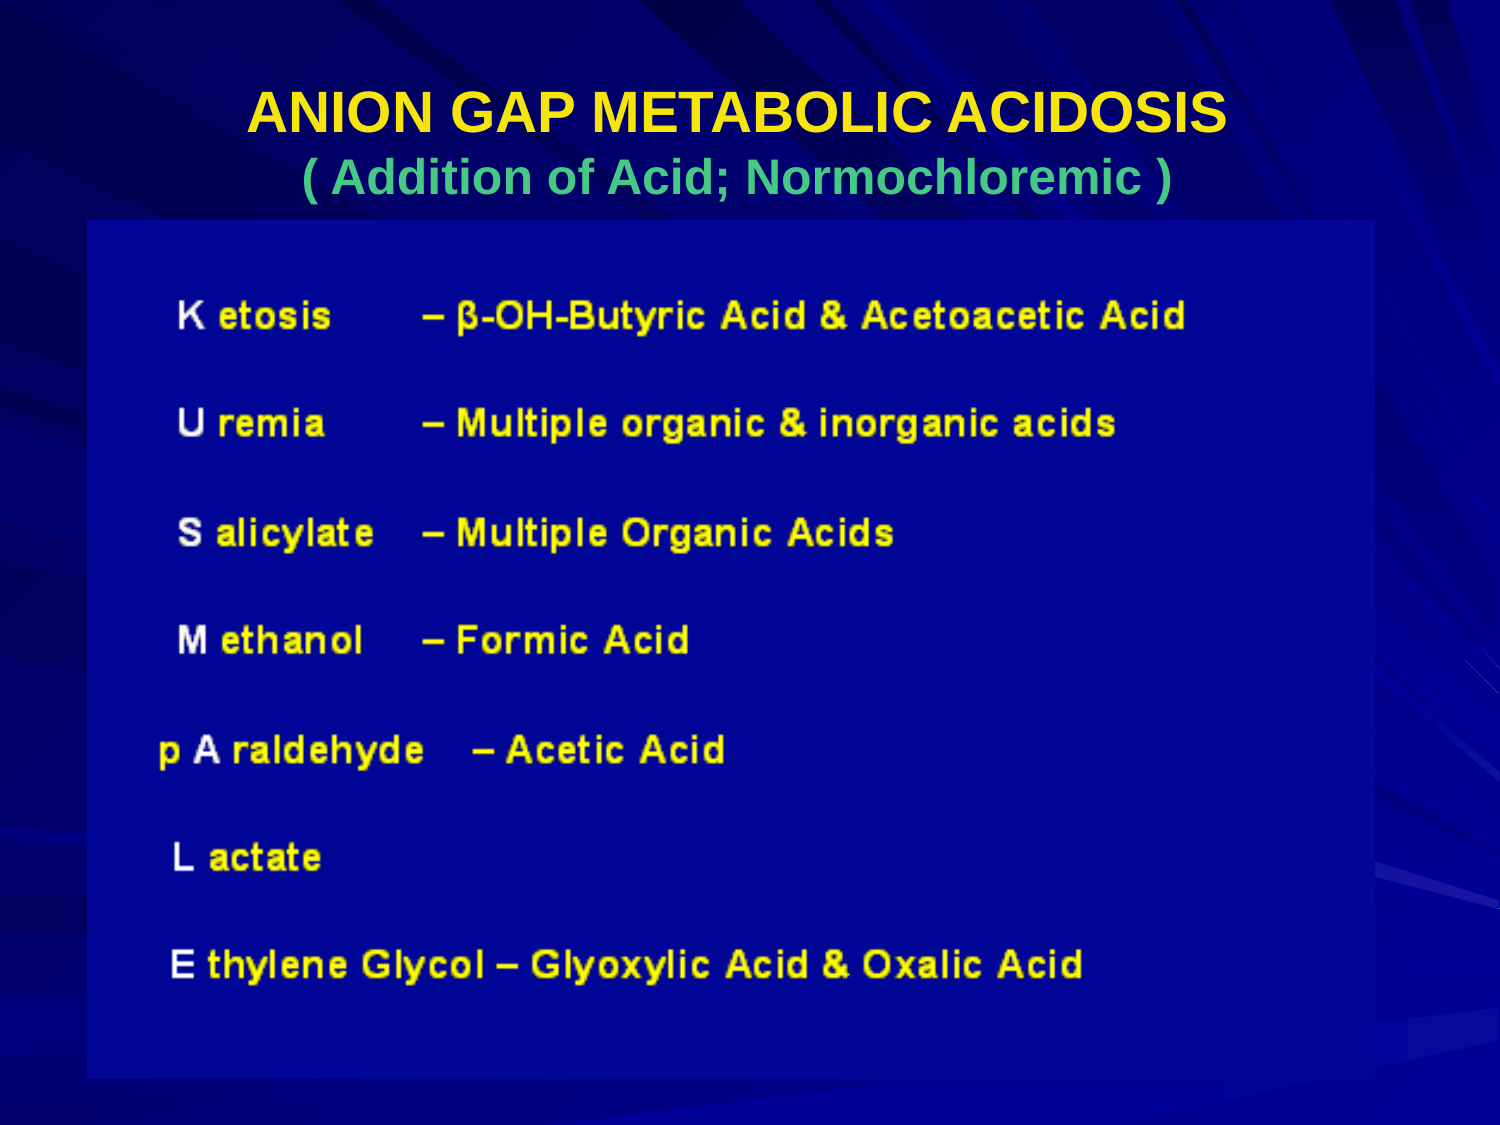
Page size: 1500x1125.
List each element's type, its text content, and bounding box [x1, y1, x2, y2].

title ANION GAP METABOLIC ACIDOSIS ( Addition of Acid; Normochloremic ) [0, 45, 1500, 234]
picture [87, 220, 1376, 1080]
